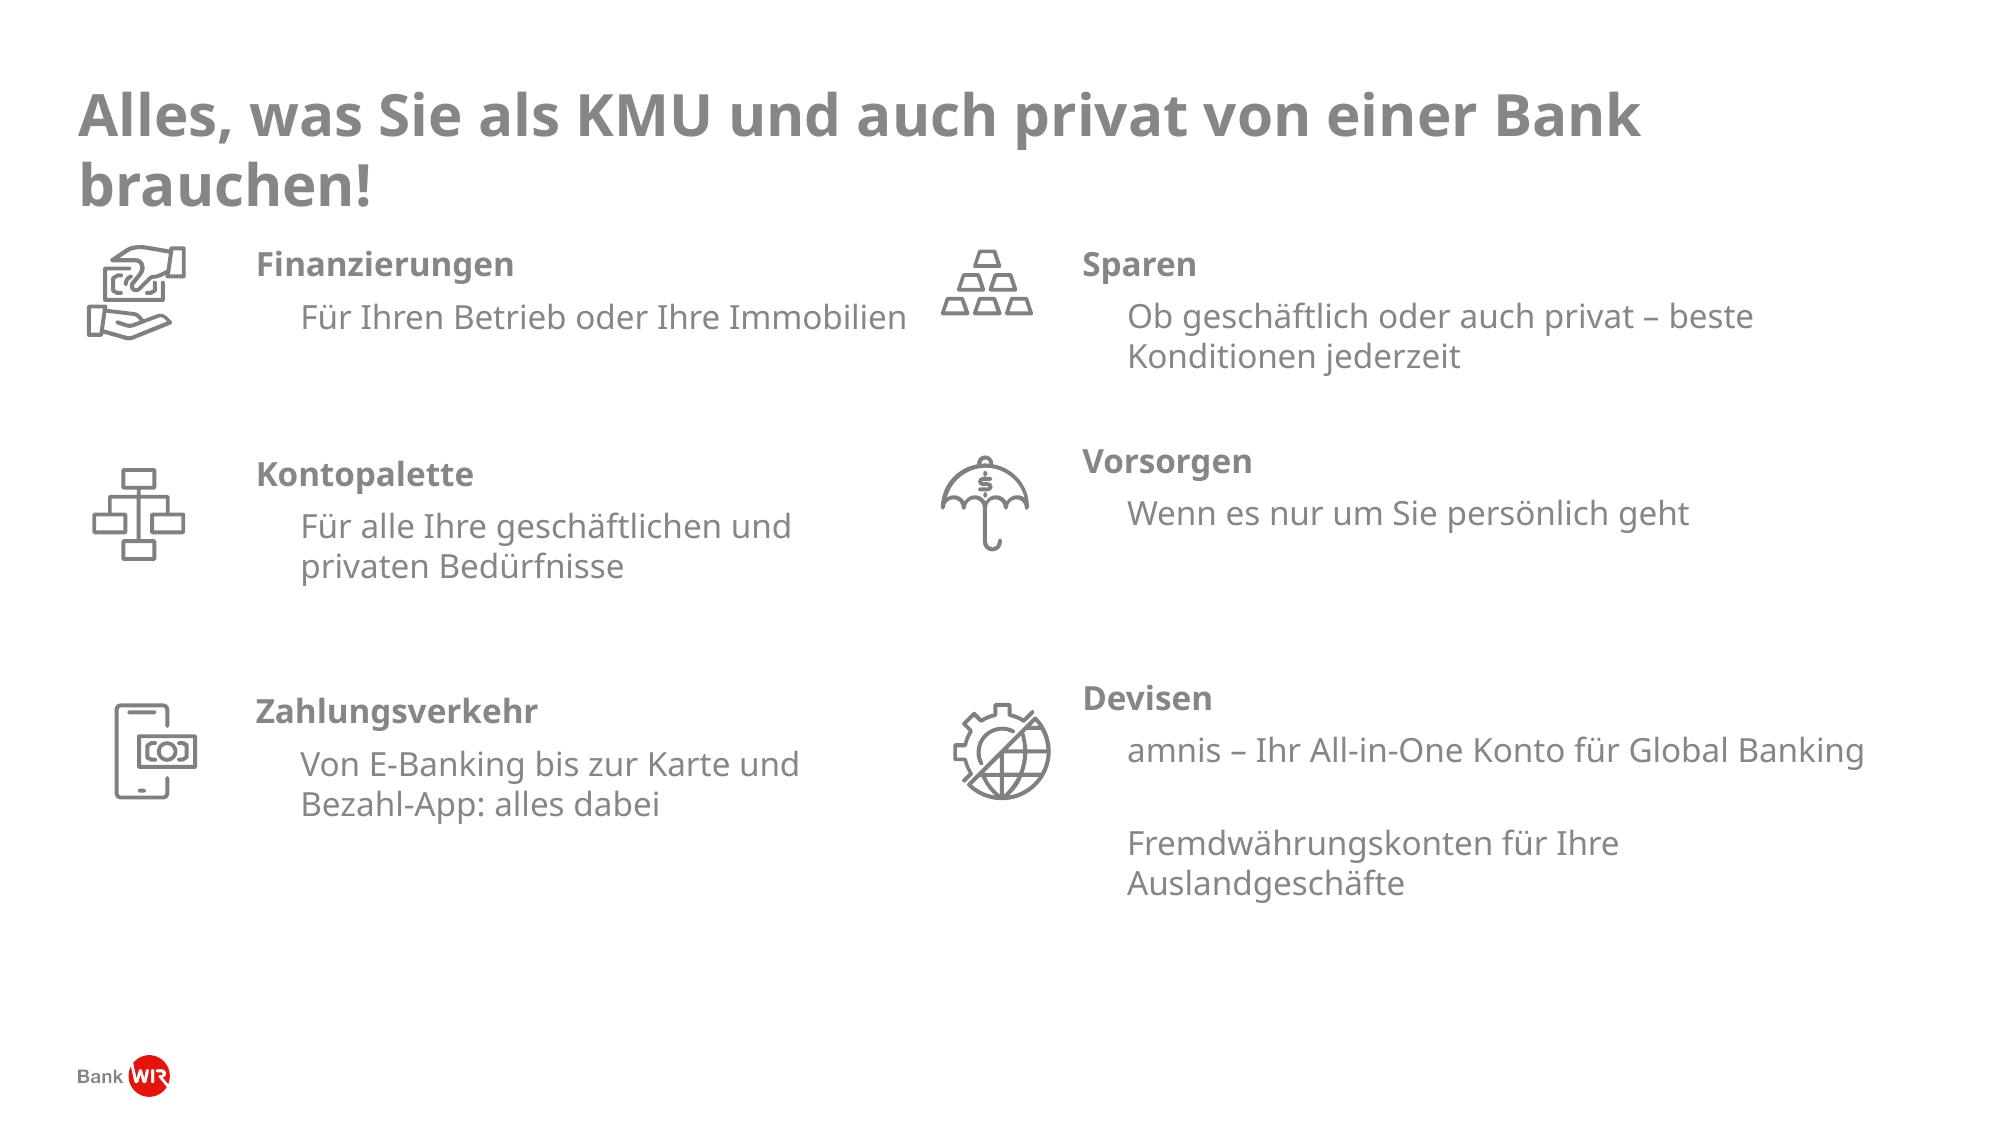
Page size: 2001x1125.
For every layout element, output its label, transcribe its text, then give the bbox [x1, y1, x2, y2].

text_box [103, 266, 165, 302]
text_box [86, 304, 173, 341]
text_box [137, 734, 198, 769]
text_box [988, 273, 1018, 292]
title Alles, was Sie als KMU und auch privat von einer Bank brauchen! [78, 78, 1910, 244]
text_box [973, 296, 1002, 316]
list Finanzierungen Für Ihren Betrieb oder Ihre Immobilien Kontopalette Für alle Ihre geschäftlichen und privaten Bedürfnisse Zahlungsverkehr Von E-Banking bis zur Karte und Bezahl-App: alles dabei [255, 243, 918, 1059]
picture [78, 1055, 170, 1097]
text_box [92, 468, 186, 561]
text_box [957, 273, 986, 292]
text_box [940, 455, 1029, 552]
text_box Sparen Ob geschäftlich oder auch privat – beste Konditionen jederzeit Vorsorgen Wenn es nur um Sie persönlich geht Devisen amnis – Ihr All-in-One Konto für Global Banking Fremdwährungskonten für Ihre Auslandgeschäfte [1082, 242, 1939, 1058]
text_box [953, 702, 1050, 799]
text_box [110, 245, 186, 295]
text_box [940, 296, 970, 316]
text_box [114, 703, 170, 800]
text_box [973, 249, 1002, 268]
text_box [1005, 296, 1033, 316]
